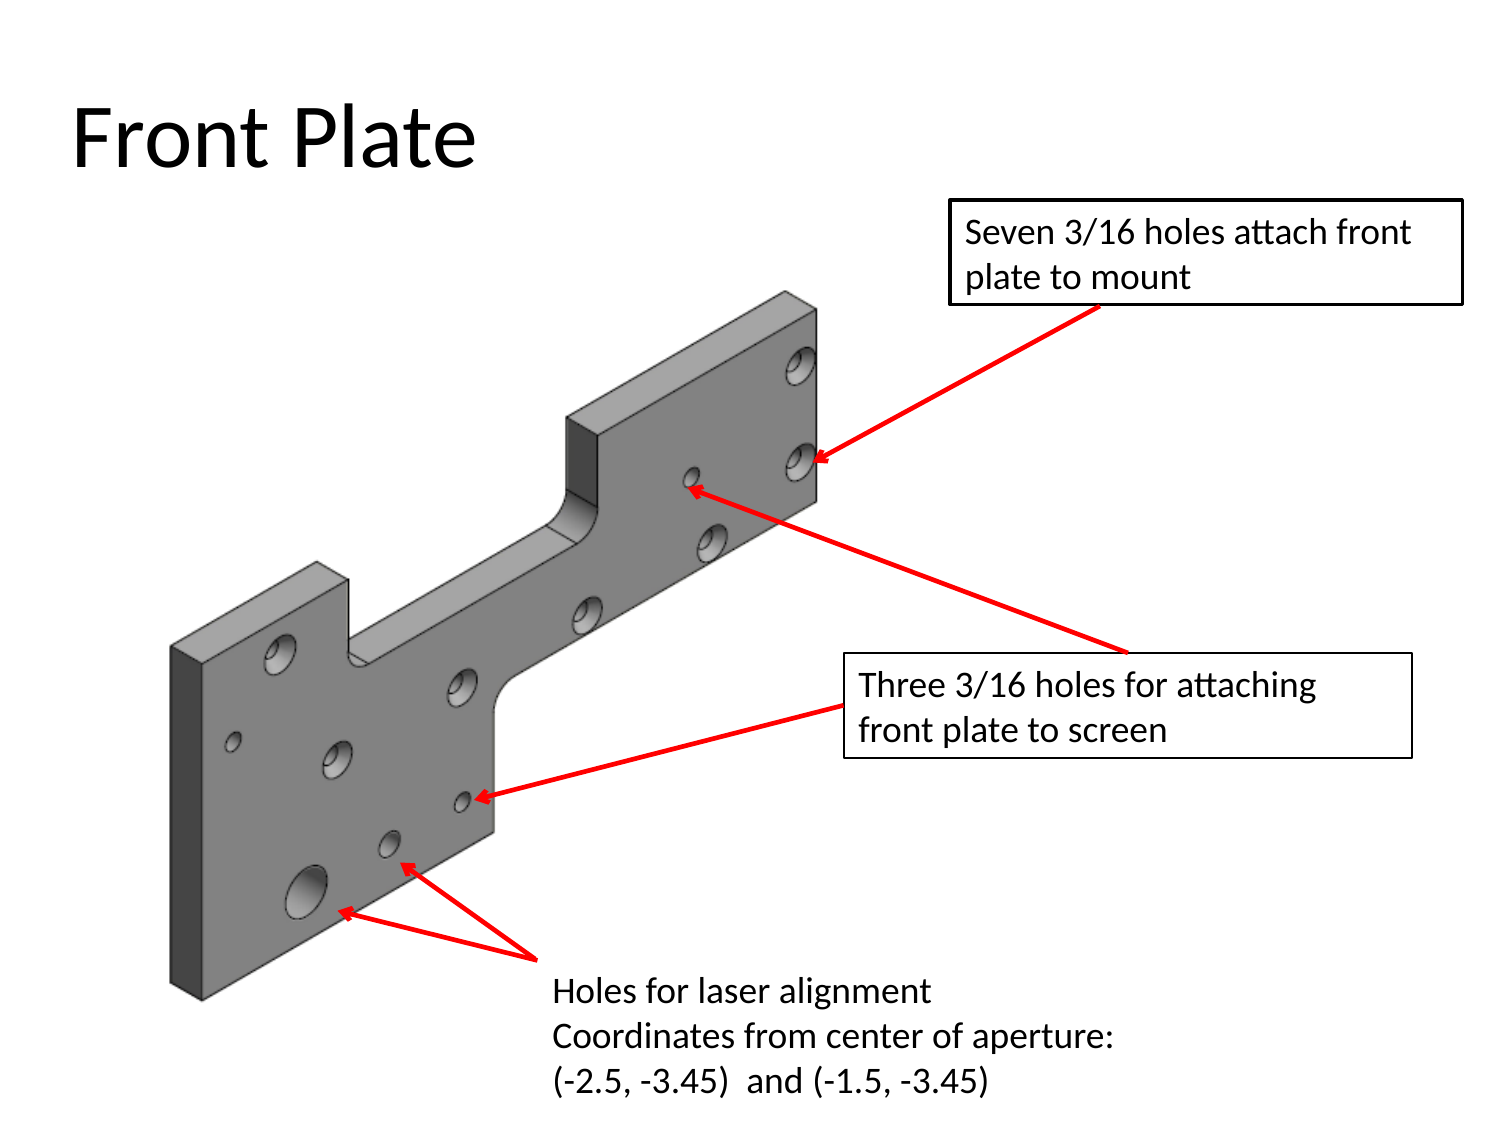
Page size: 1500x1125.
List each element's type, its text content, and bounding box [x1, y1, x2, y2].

text_box Holes for laser alignment Coordinates from center of aperture: (-2.5, -3.45) and (-1.5, -3.45) [537, 958, 1325, 1109]
text_box Seven 3/16 holes attach front plate to mount [949, 199, 1463, 305]
title Front Plate [37, 37, 513, 225]
text_box Three 3/16 holes for attaching front plate to screen [847, 652, 1413, 758]
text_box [473, 705, 844, 801]
picture [104, 272, 844, 1020]
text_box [337, 910, 538, 961]
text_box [812, 305, 1101, 463]
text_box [399, 862, 536, 910]
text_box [687, 487, 1129, 654]
